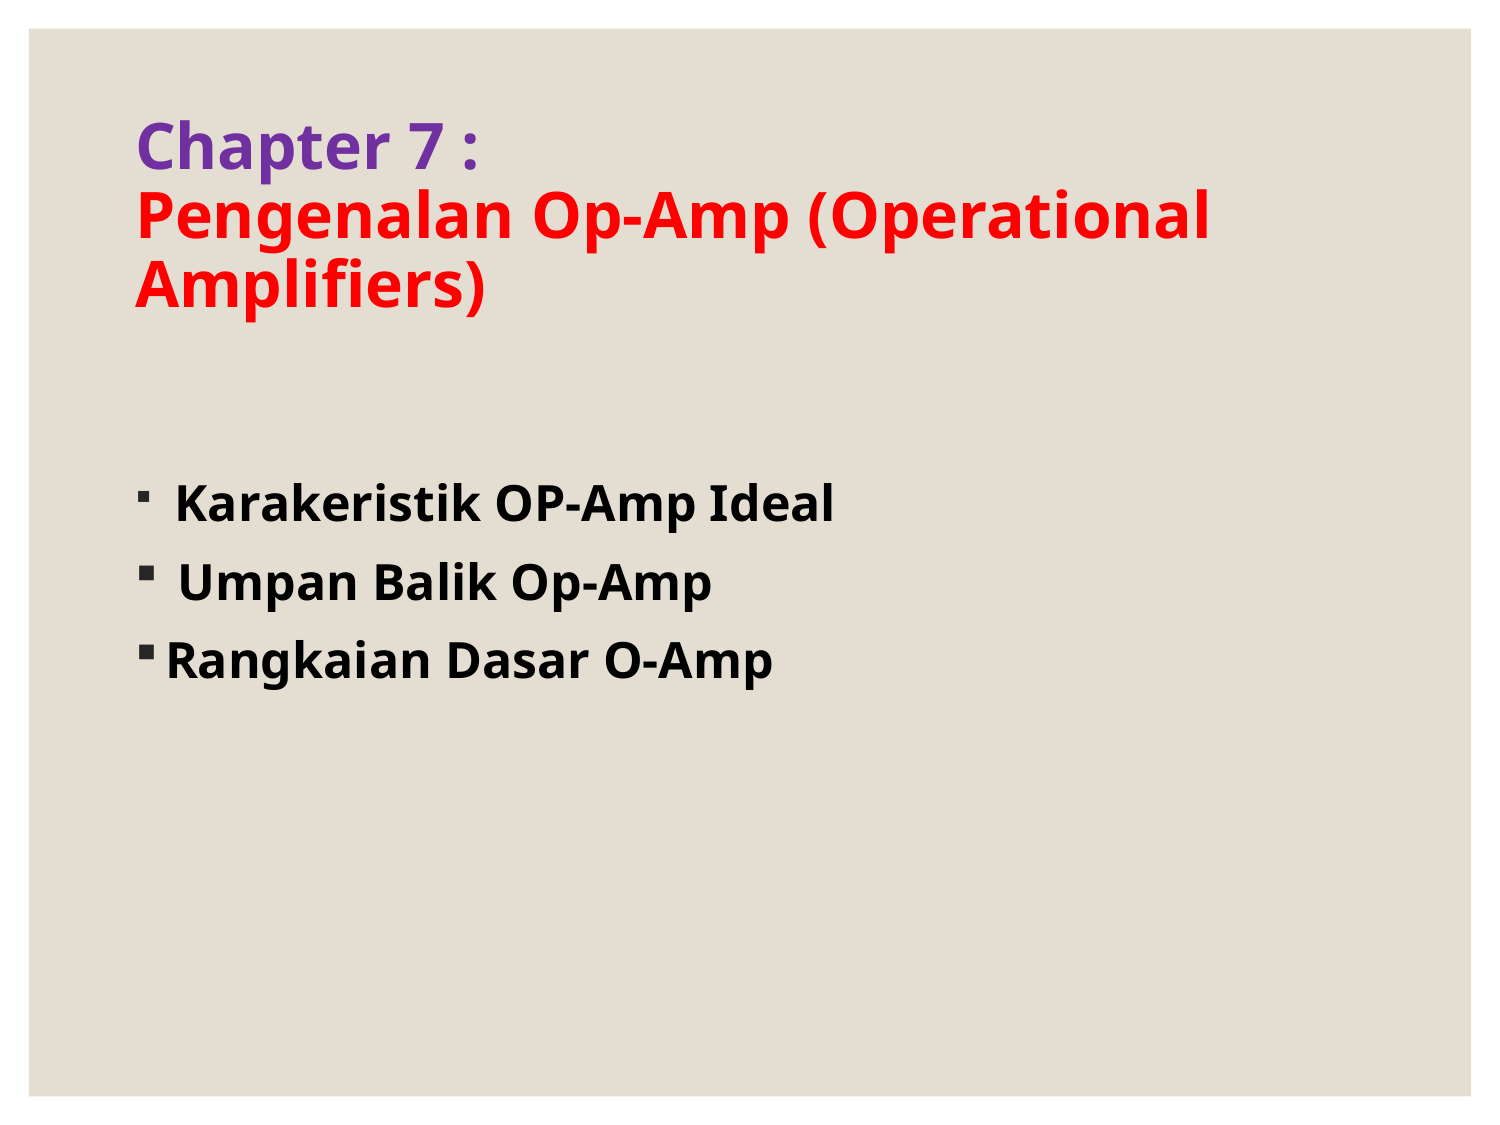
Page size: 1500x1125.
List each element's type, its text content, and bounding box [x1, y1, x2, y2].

list Karakeristik OP-Amp Ideal Umpan Balik Op-Amp Rangkaian Dasar O-Amp [120, 399, 1380, 990]
title Chapter 7 : Pengenalan Op-Amp (Operational Amplifiers) [120, 105, 1380, 331]
